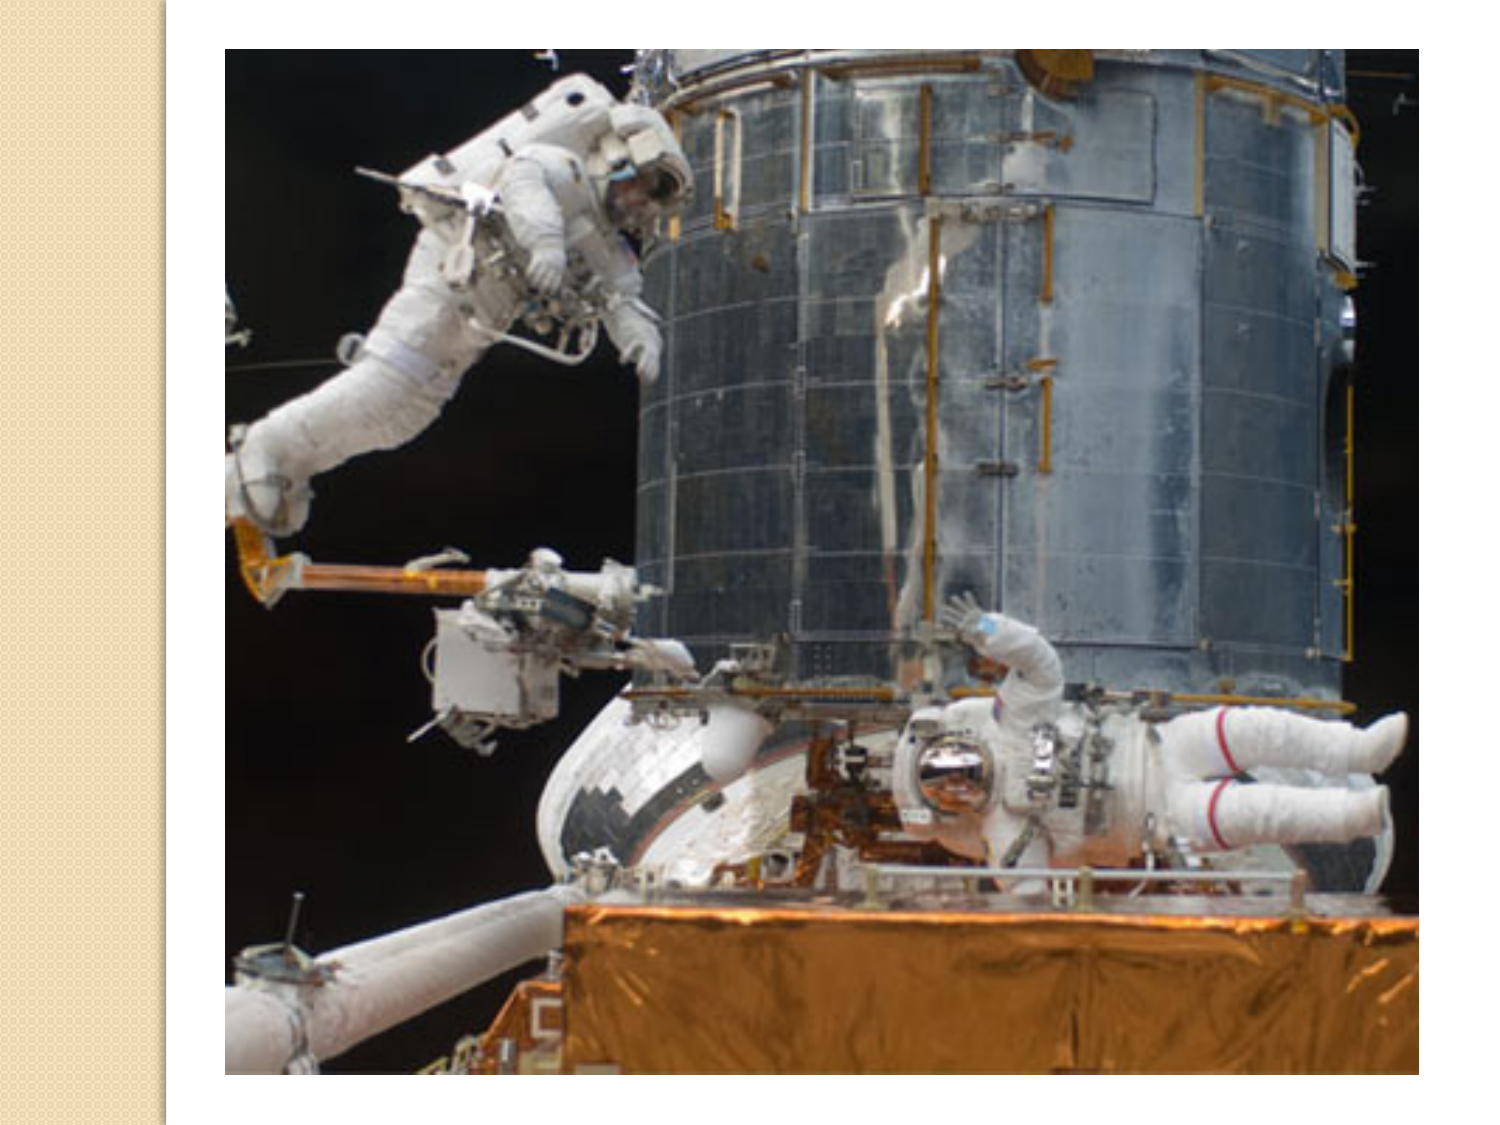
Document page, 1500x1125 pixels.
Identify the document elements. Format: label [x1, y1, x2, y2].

picture [224, 49, 1419, 1076]
